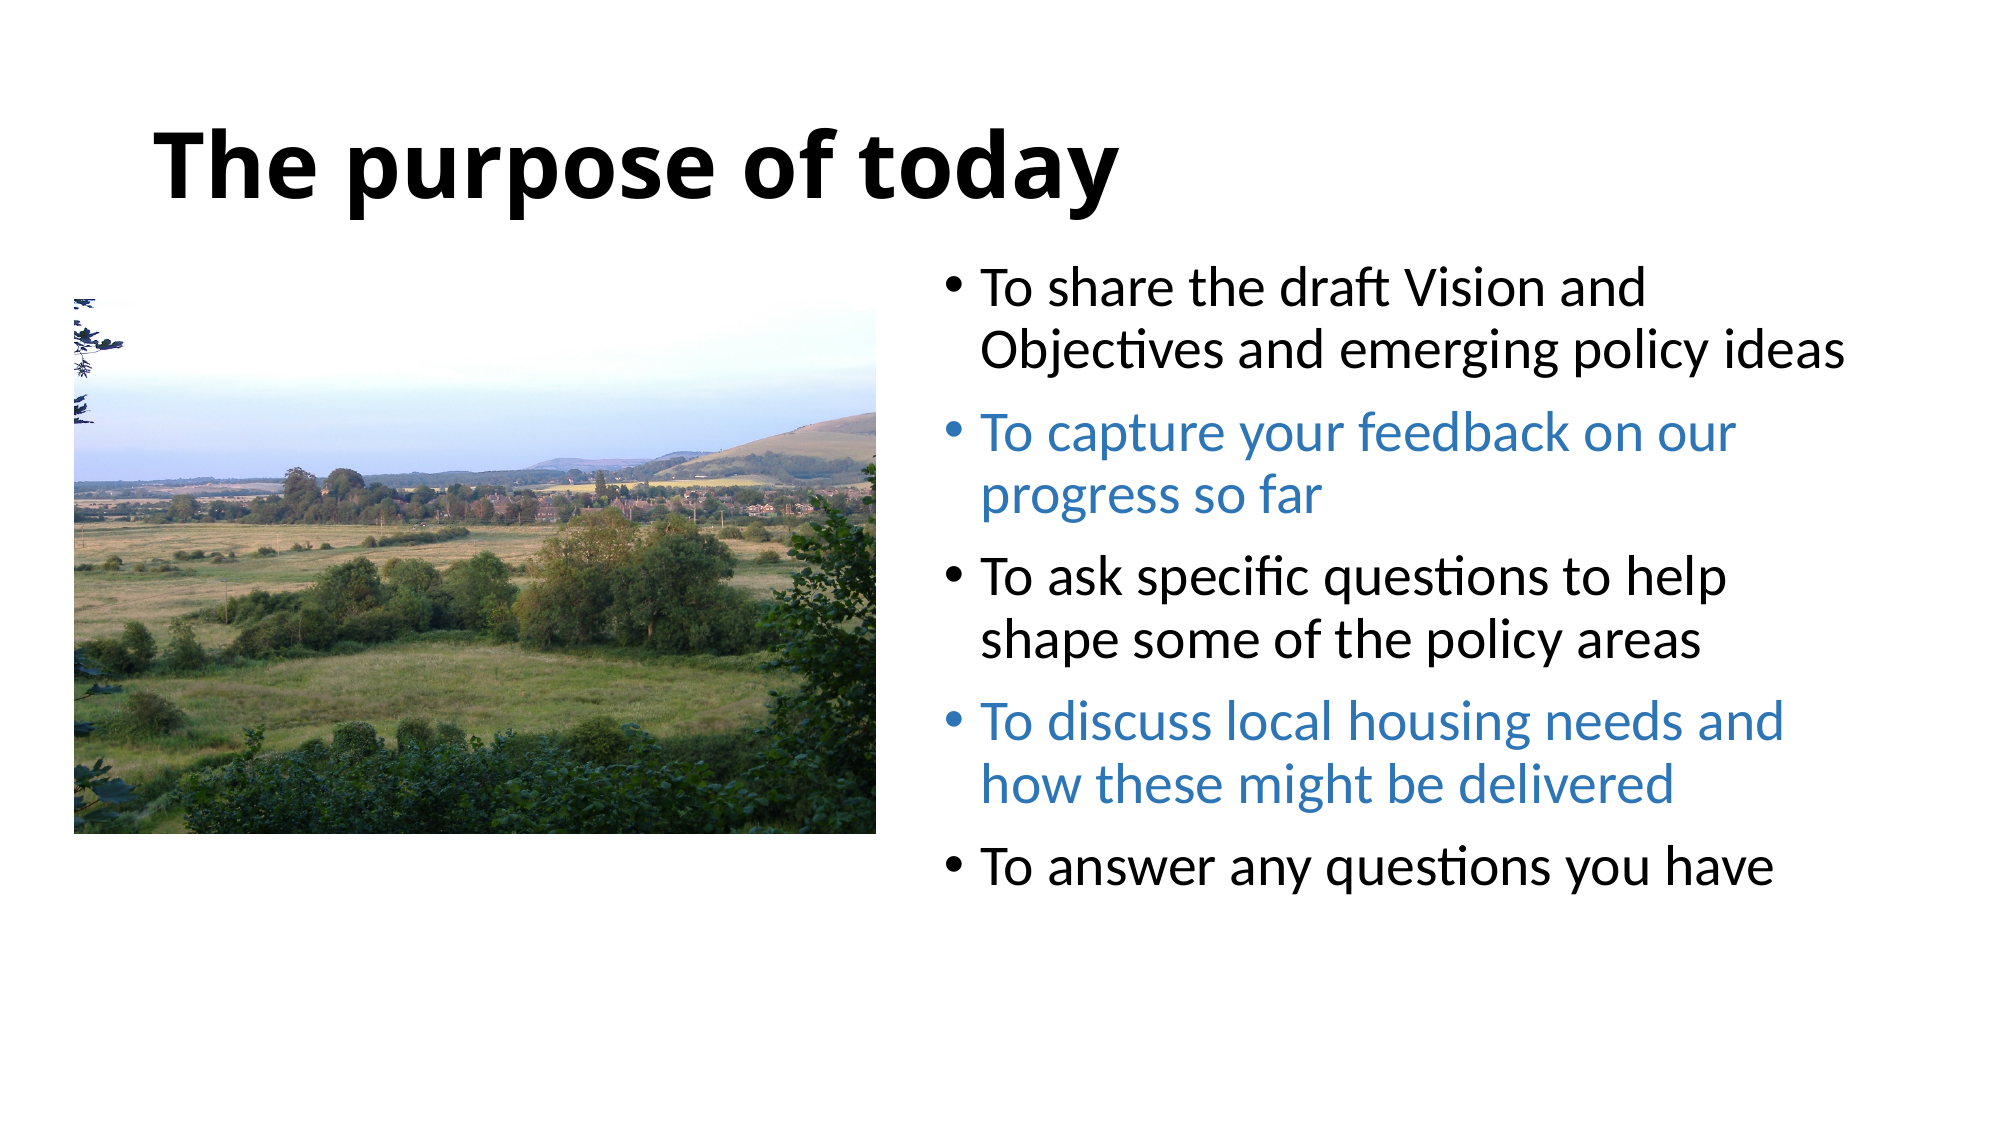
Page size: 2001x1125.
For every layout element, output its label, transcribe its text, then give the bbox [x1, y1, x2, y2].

title The purpose of today [137, 59, 1863, 278]
picture [74, 299, 876, 834]
list To share the draft Vision and Objectives and emerging policy ideas To capture your feedback on our progress so far To ask specific questions to help shape some of the policy areas To discuss local housing needs and how these might be delivered To answer any questions you have [928, 248, 1863, 963]
